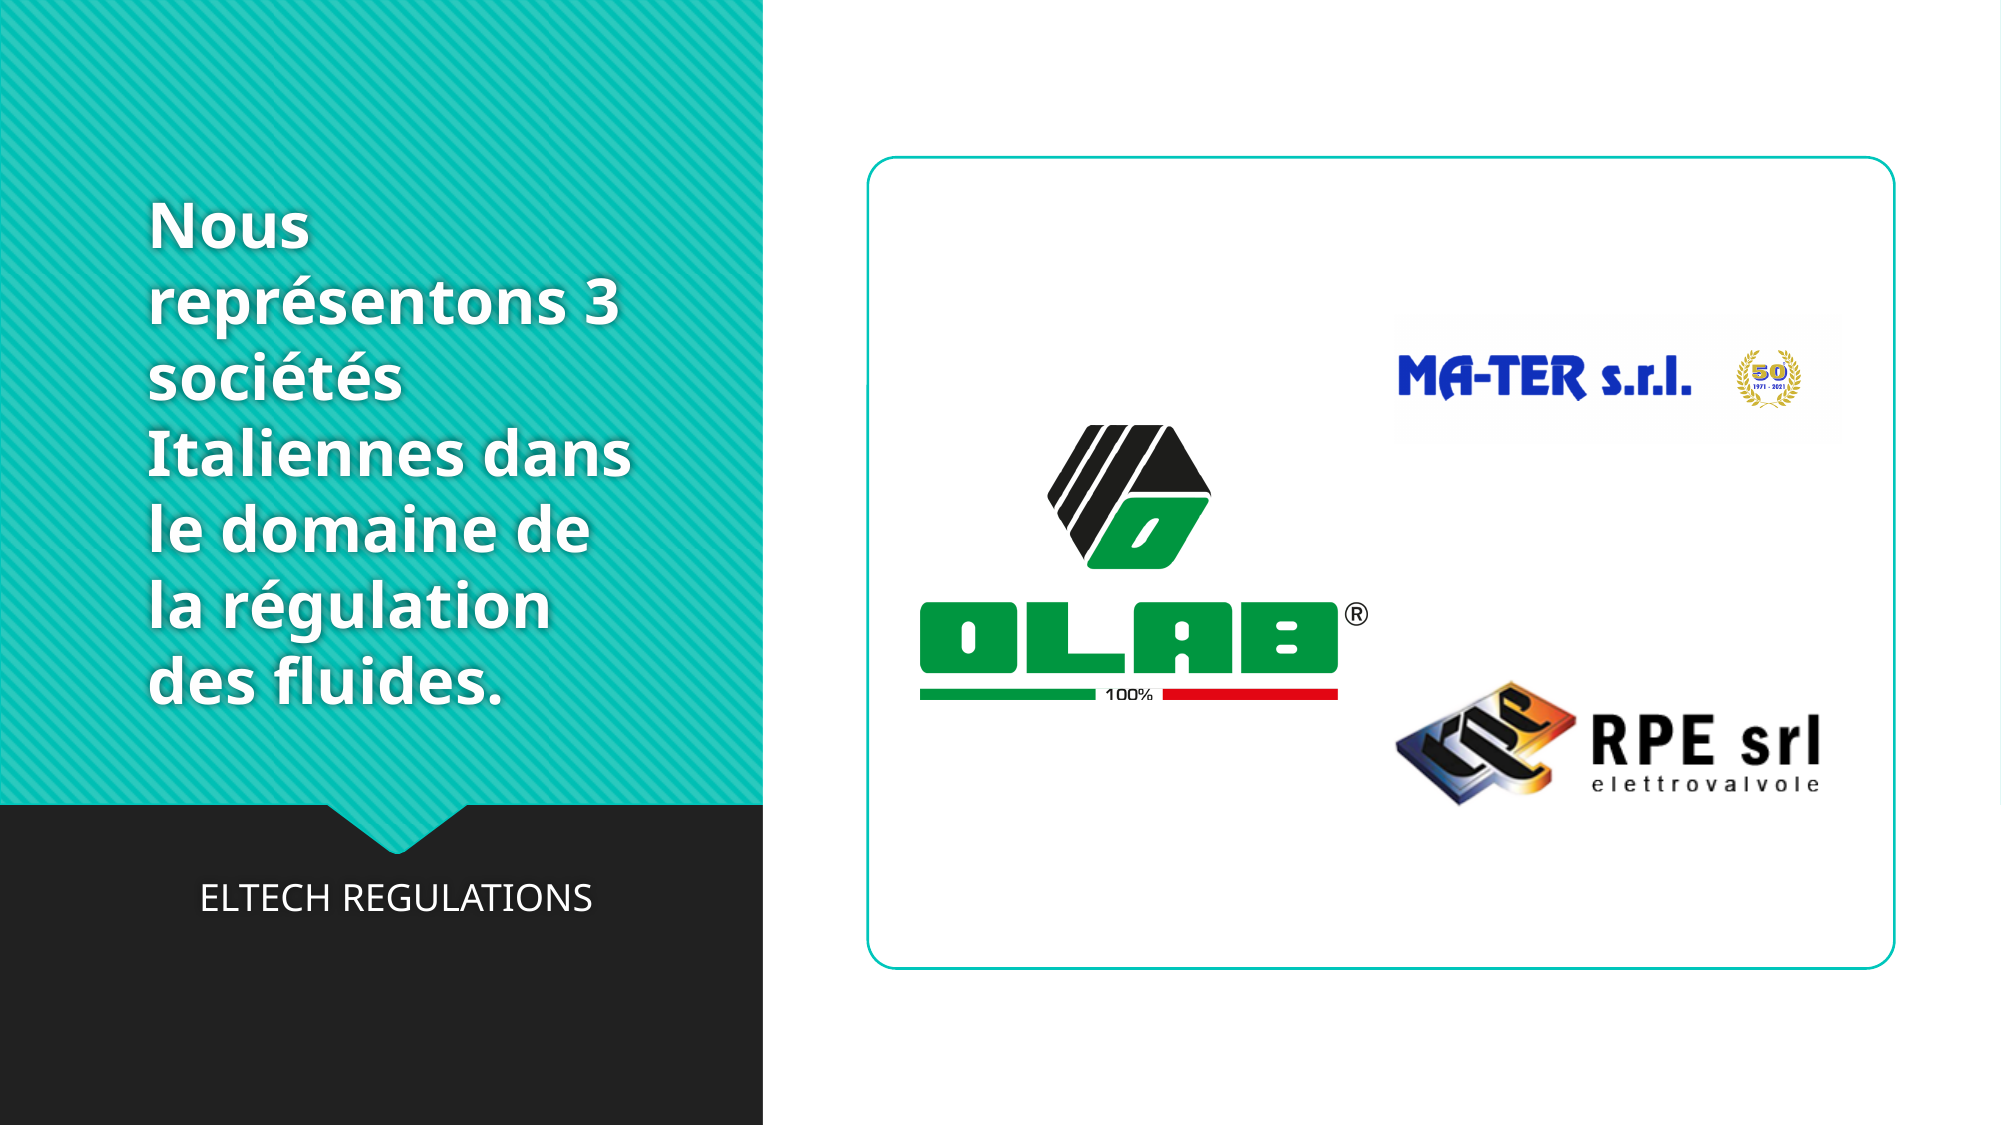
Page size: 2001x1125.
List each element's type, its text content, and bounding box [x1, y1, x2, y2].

title Nous représentons 3 sociétés Italiennes dans le domaine de la régulation des fluides. [132, 104, 660, 726]
subtitle ELTECH REGULATIONS [132, 866, 660, 1021]
picture [1392, 678, 1841, 810]
text_box [866, 155, 1896, 970]
text_box [762, 0, 2000, 1125]
picture [920, 425, 1368, 700]
picture [1394, 314, 1842, 445]
